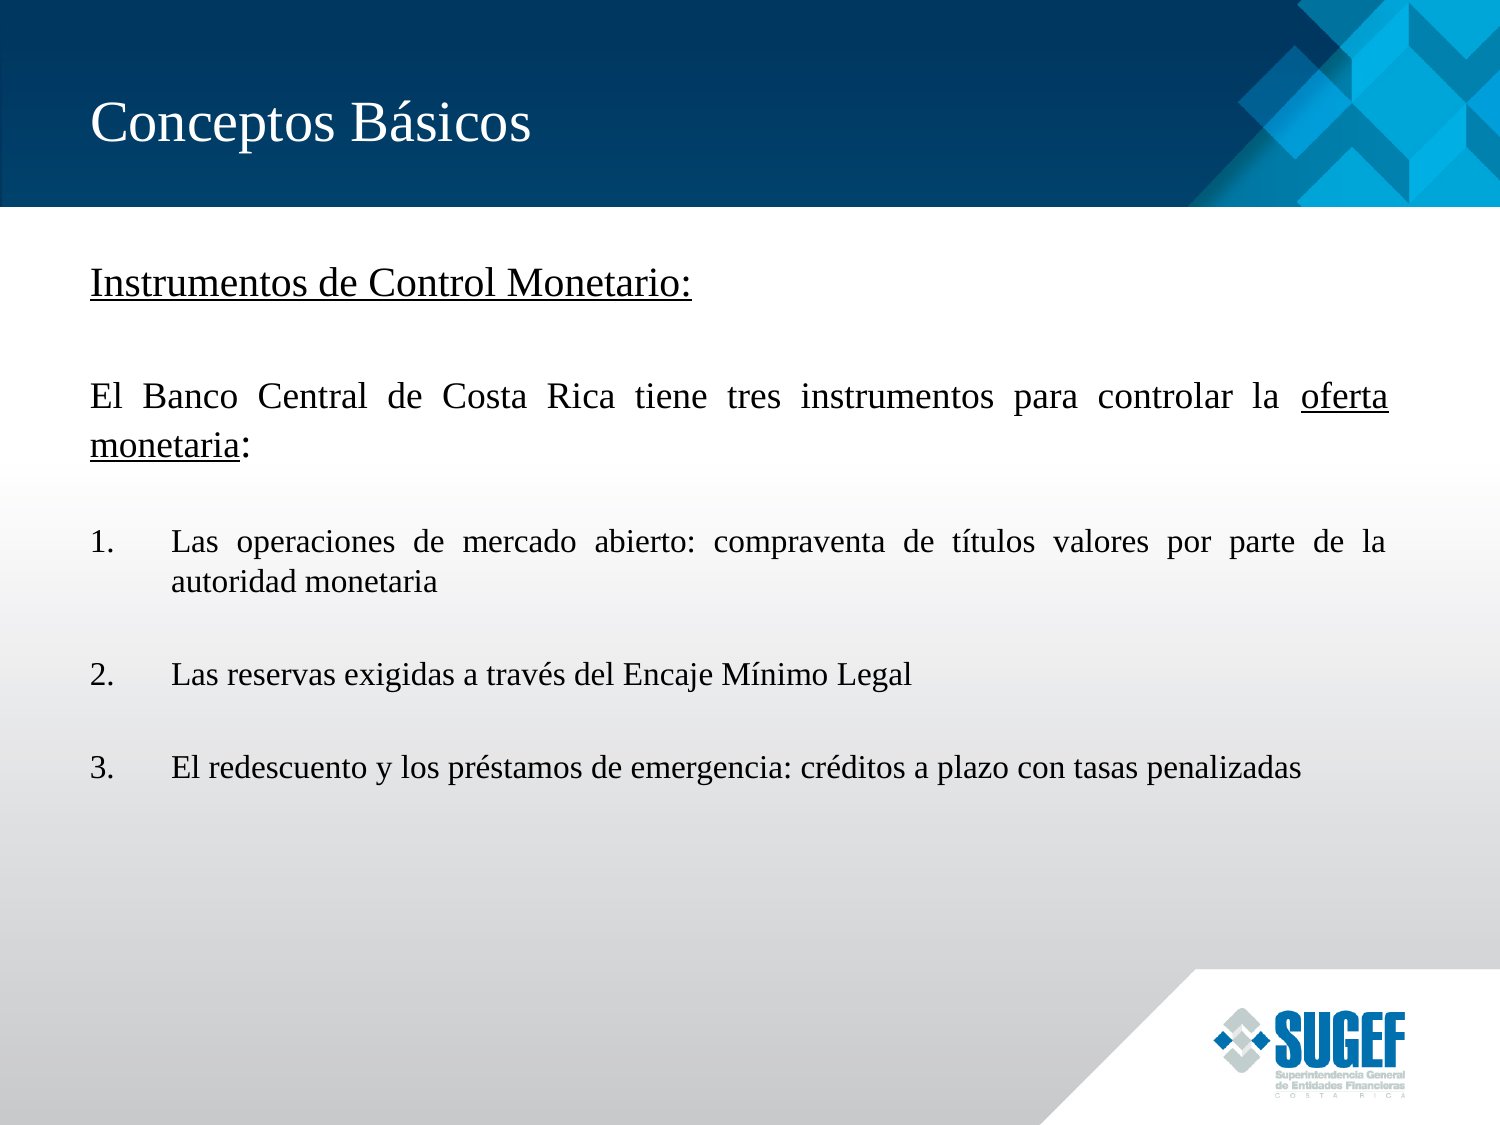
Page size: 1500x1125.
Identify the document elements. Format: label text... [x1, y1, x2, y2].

text_box Instrumentos de Control Monetario: El Banco Central de Costa Rica tiene tres instrumentos para controlar la oferta monetaria: Las operaciones de mercado abierto: compraventa de títulos valores por parte de la autoridad monetaria Las reservas exigidas a través del Encaje Mínimo Legal El redescuento y los préstamos de emergencia: créditos a plazo con tasas penalizadas [74, 247, 1404, 793]
title Conceptos Básicos [75, 45, 1425, 191]
picture [0, 0, 1500, 1125]
